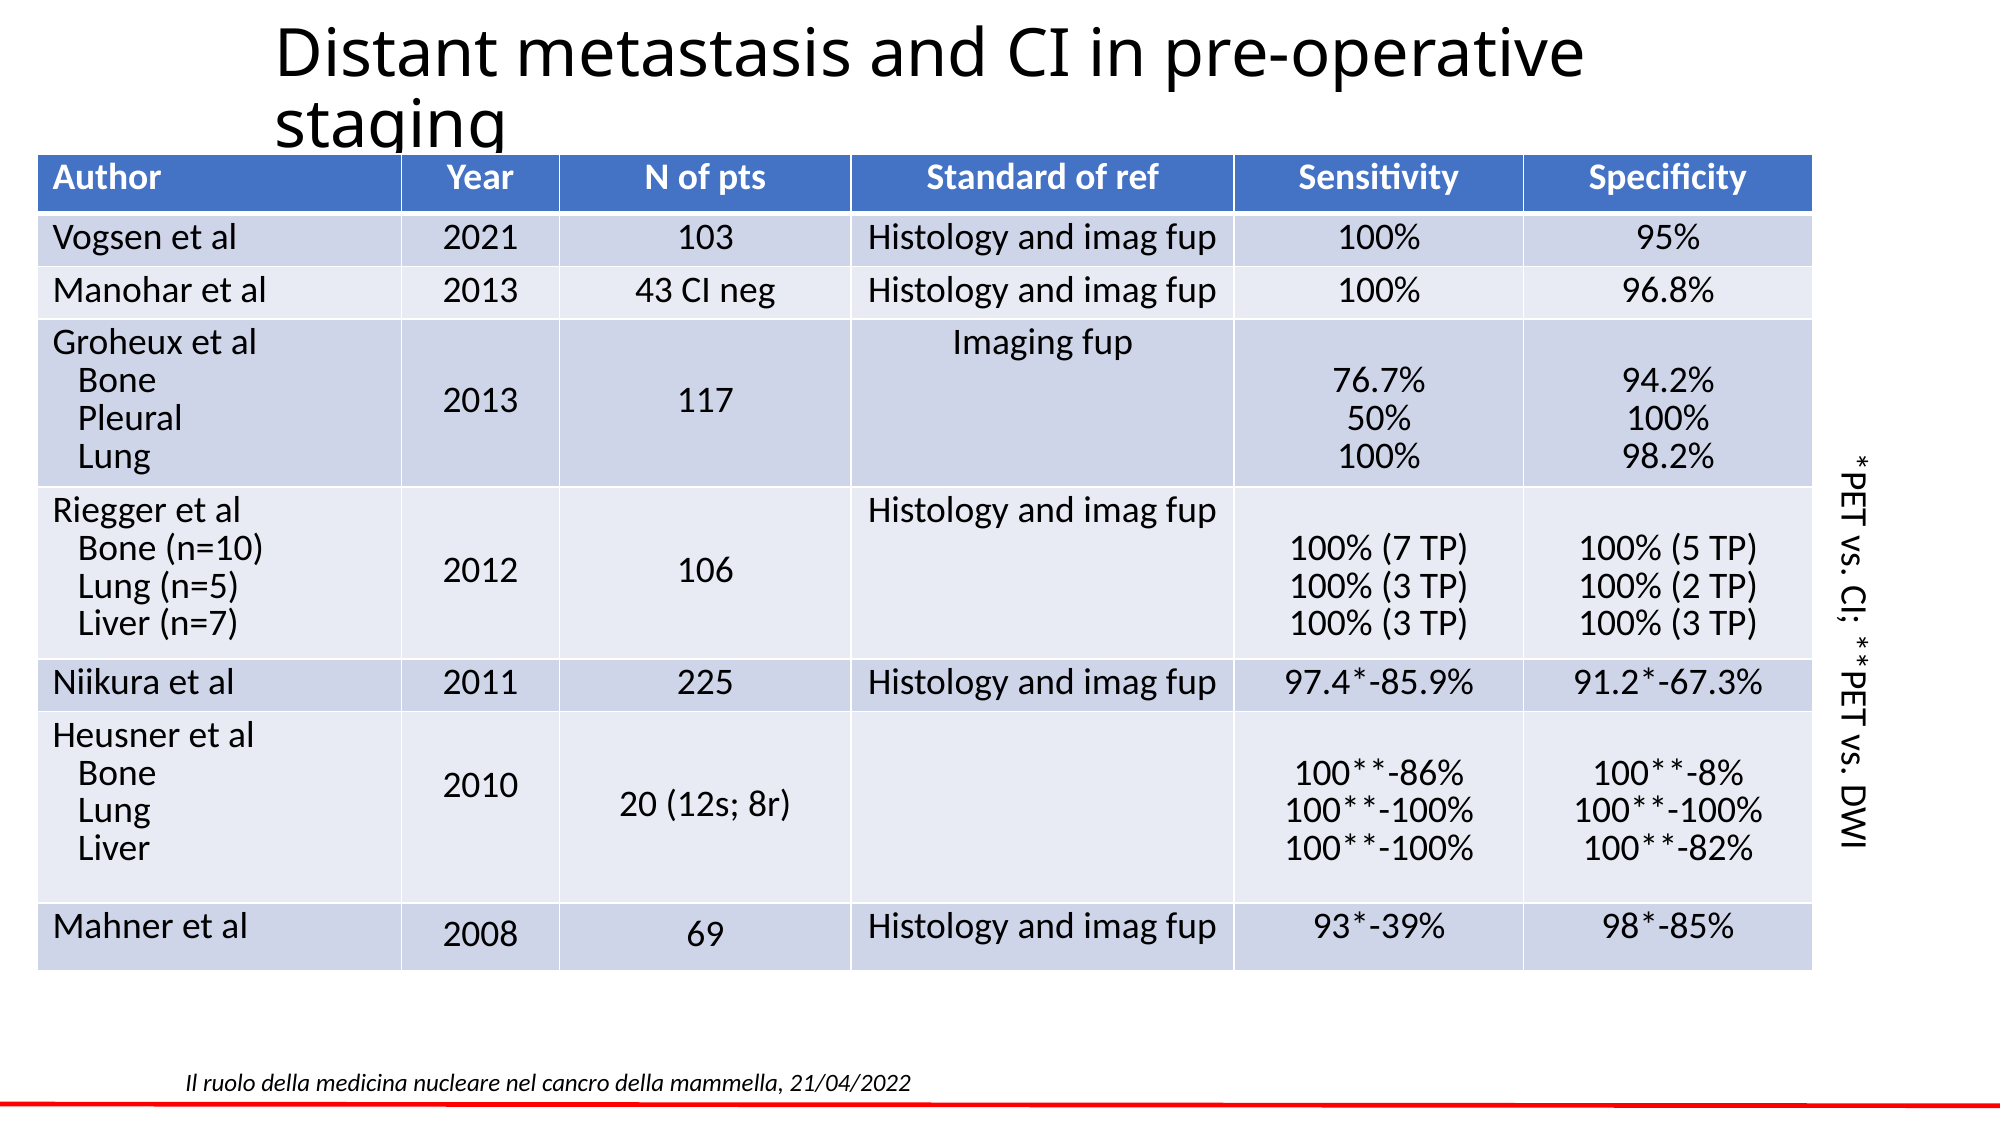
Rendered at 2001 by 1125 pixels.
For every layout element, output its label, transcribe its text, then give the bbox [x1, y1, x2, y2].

table_cell Groheux et al Bone Pleural Lung [38, 320, 401, 486]
table_cell 95% [1524, 216, 1812, 266]
table_cell Histology and imag fup [852, 904, 1233, 970]
table_cell Manohar et al [38, 267, 401, 318]
table_cell Histology and imag fup [852, 216, 1233, 266]
table_header Standard of ref [852, 155, 1233, 211]
table_cell Niikura et al [38, 660, 401, 711]
table_cell Mahner et al [38, 904, 401, 970]
table_cell 94.2% 100% 98.2% [1524, 320, 1812, 486]
table_cell 20 (12s; 8r) [560, 712, 850, 902]
table_cell 117 [560, 320, 850, 486]
table_cell 100**-86% 100**-100% 100**-100% [1235, 712, 1523, 902]
table_cell 103 [560, 216, 850, 266]
table_cell Histology and imag fup [852, 267, 1233, 318]
table_header Specificity [1524, 155, 1812, 211]
table_cell 100% [1235, 267, 1523, 318]
table_header Year [402, 155, 559, 211]
table_cell 76.7% 50% 100% [1235, 320, 1523, 486]
table_cell Histology and imag fup [852, 660, 1233, 711]
table_cell 43 CI neg [560, 267, 850, 318]
table_cell 2011 [402, 660, 559, 711]
table_cell 2008 [402, 904, 559, 970]
table_cell 225 [560, 660, 850, 711]
table_cell 100% (5 TP) 100% (2 TP) 100% (3 TP) [1524, 488, 1812, 658]
table_header Author [38, 155, 401, 211]
table_cell Imaging fup [852, 320, 1233, 486]
table_cell 69 [560, 904, 850, 970]
table_cell 2010 [402, 712, 559, 902]
table_cell 96.8% [1524, 267, 1812, 318]
text_box Il ruolo della medicina nucleare nel cancro della mammella, 21/04/2022 [170, 1058, 928, 1104]
table_cell 100% (7 TP) 100% (3 TP) 100% (3 TP) [1235, 488, 1523, 658]
text_box *PET vs. CI; **PET vs. DWI [1826, 437, 1887, 865]
table_cell 93*-39% [1235, 904, 1523, 970]
table_cell 106 [560, 488, 850, 658]
table_cell Riegger et al Bone (n=10) Lung (n=5) Liver (n=7) [38, 488, 401, 658]
table_header N of pts [560, 155, 850, 211]
table_cell 2012 [402, 488, 559, 658]
title Distant metastasis and CI in pre-operative staging [259, 27, 1738, 153]
table_cell 91.2*-67.3% [1524, 660, 1812, 711]
table_cell 2021 [402, 216, 559, 266]
table_header Sensitivity [1235, 155, 1523, 211]
table_cell 97.4*-85.9% [1235, 660, 1523, 711]
table_cell 2013 [402, 320, 559, 486]
table_cell Histology and imag fup [852, 488, 1233, 658]
table_cell 100**-8% 100**-100% 100**-82% [1524, 712, 1812, 902]
table_cell 2013 [402, 267, 559, 318]
table_cell 100% [1235, 216, 1523, 266]
table_cell [852, 712, 1233, 902]
table_cell Heusner et al Bone Lung Liver [38, 712, 401, 902]
table_cell 98*-85% [1524, 904, 1812, 970]
table_cell Vogsen et al [38, 216, 401, 266]
